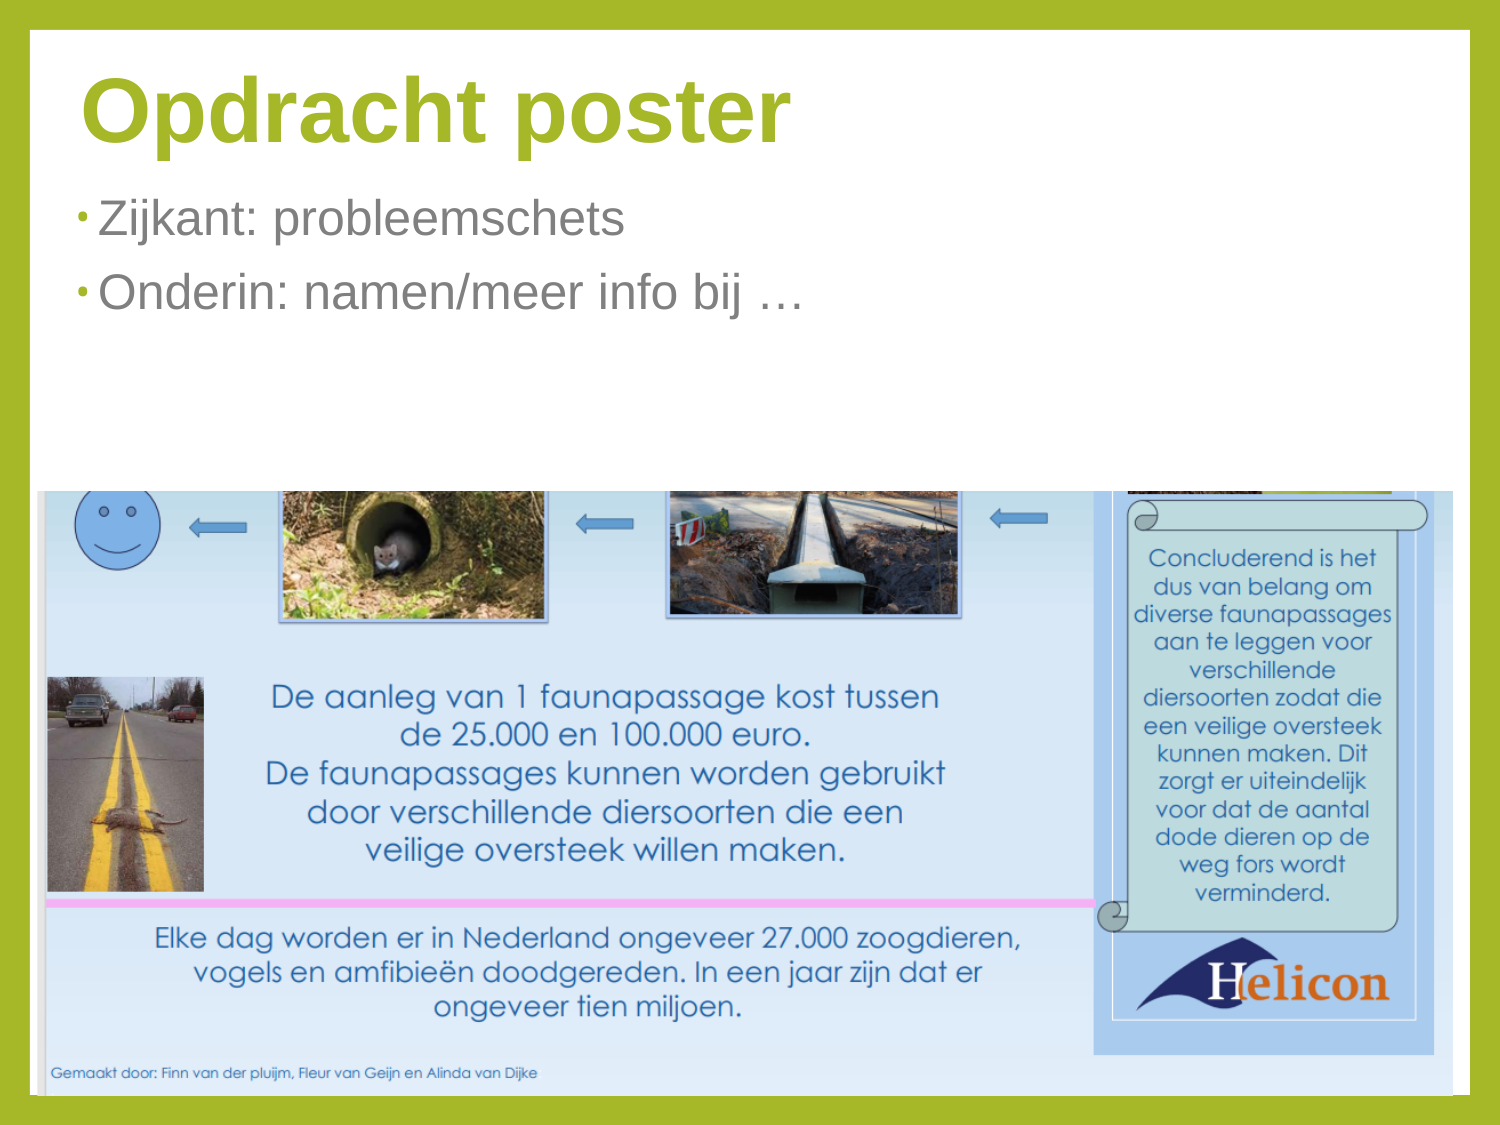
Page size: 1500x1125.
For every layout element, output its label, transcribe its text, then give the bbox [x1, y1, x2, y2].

title Opdracht poster [64, 58, 1449, 167]
list Zijkant: probleemschets Onderin: namen/meer info bij … [54, 184, 1471, 338]
picture [36, 491, 1454, 1097]
